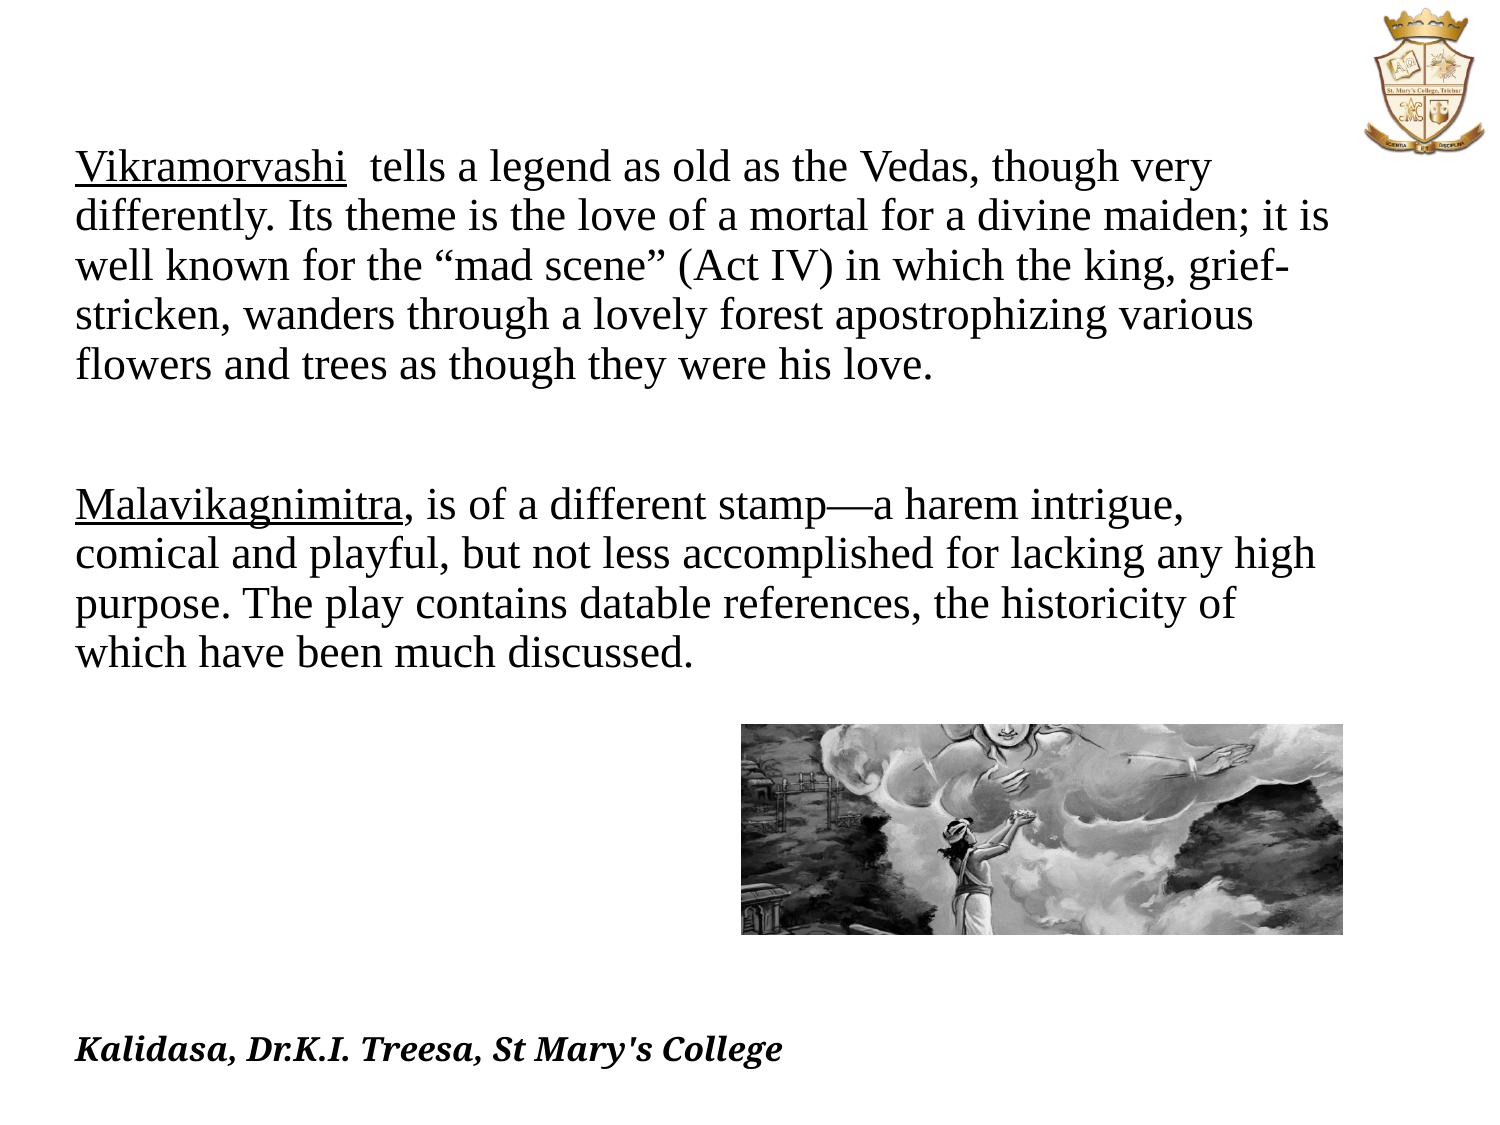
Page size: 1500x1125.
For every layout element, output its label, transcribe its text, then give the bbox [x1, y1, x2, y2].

footer Kalidasa, Dr.K.I. Treesa, St Mary's College [60, 1020, 835, 1081]
list Vikramorvashi tells a legend as old as the Vedas, though very differently. Its theme is the love of a mortal for a divine maiden; it is well known for the “mad scene” (Act IV) in which the king, grief-stricken, wanders through a lovely forest apostrophizing various flowers and trees as though they were his love. Malavikagnimitra, is of a different stamp—a harem intrigue, comical and playful, but not less accomplished for lacking any high purpose. The play contains datable references, the historicity of which have been much discussed. [60, 134, 1355, 849]
picture [741, 724, 1343, 935]
picture [1342, 0, 1500, 179]
